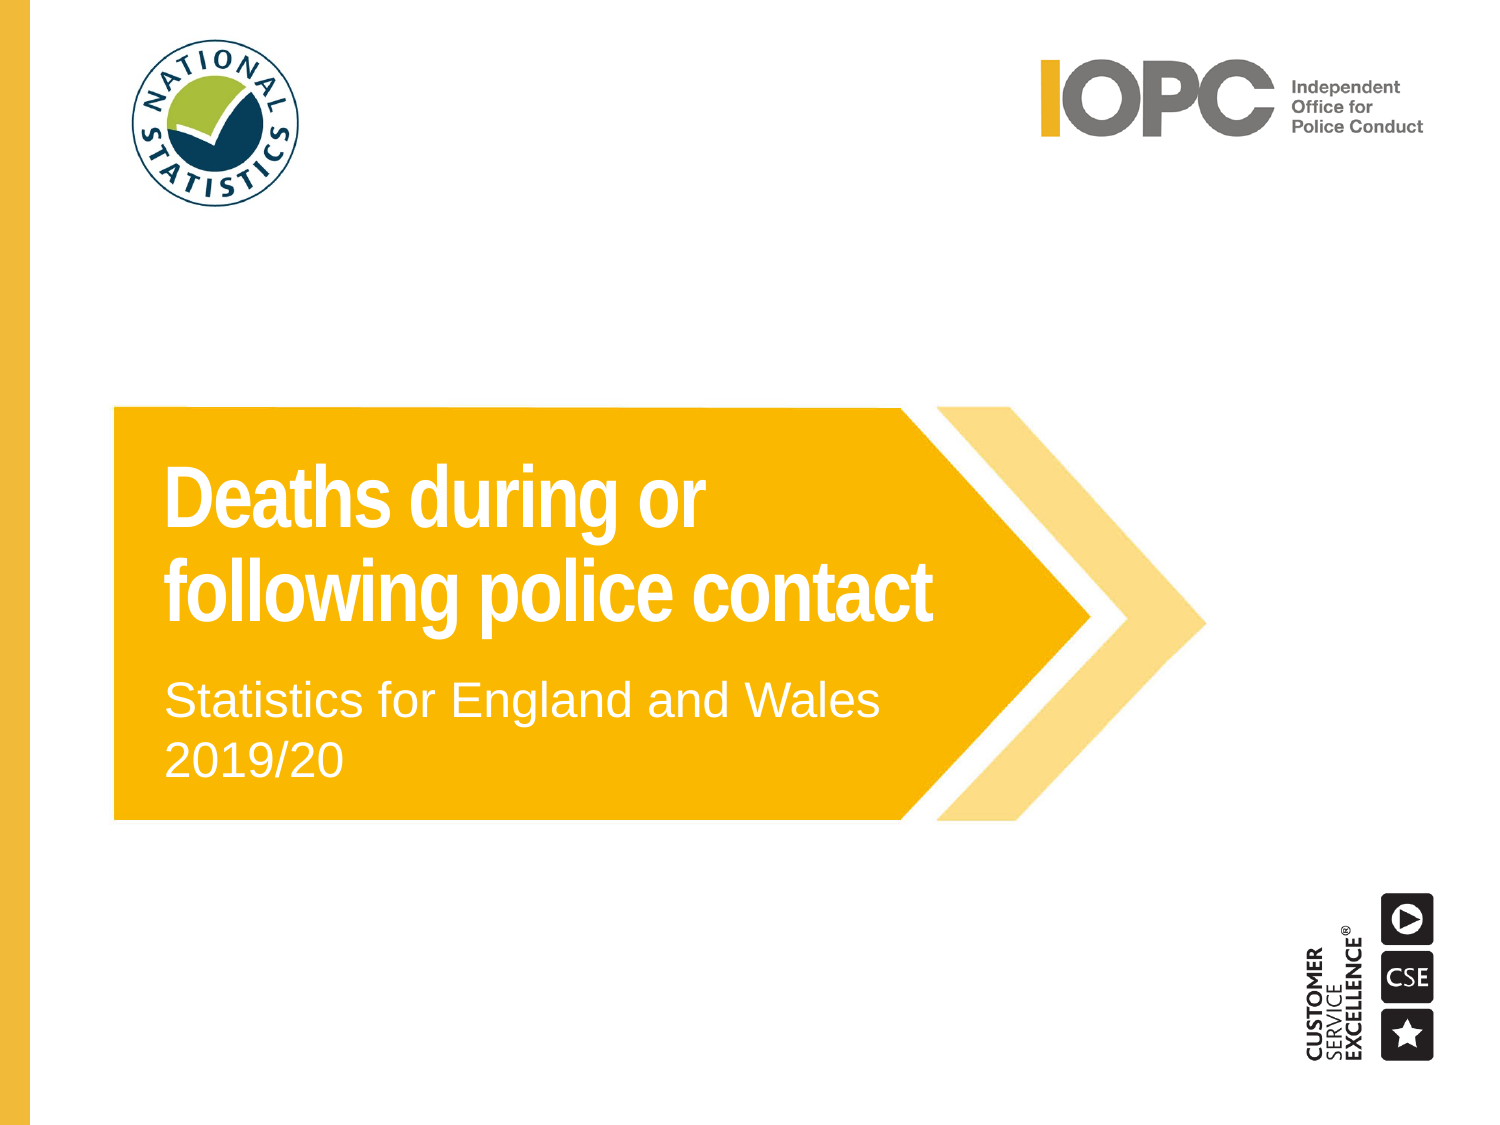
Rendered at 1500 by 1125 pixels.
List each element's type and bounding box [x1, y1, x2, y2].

picture [98, 386, 1224, 837]
picture [125, 31, 307, 213]
picture [1014, 31, 1455, 170]
picture [1291, 881, 1451, 1073]
